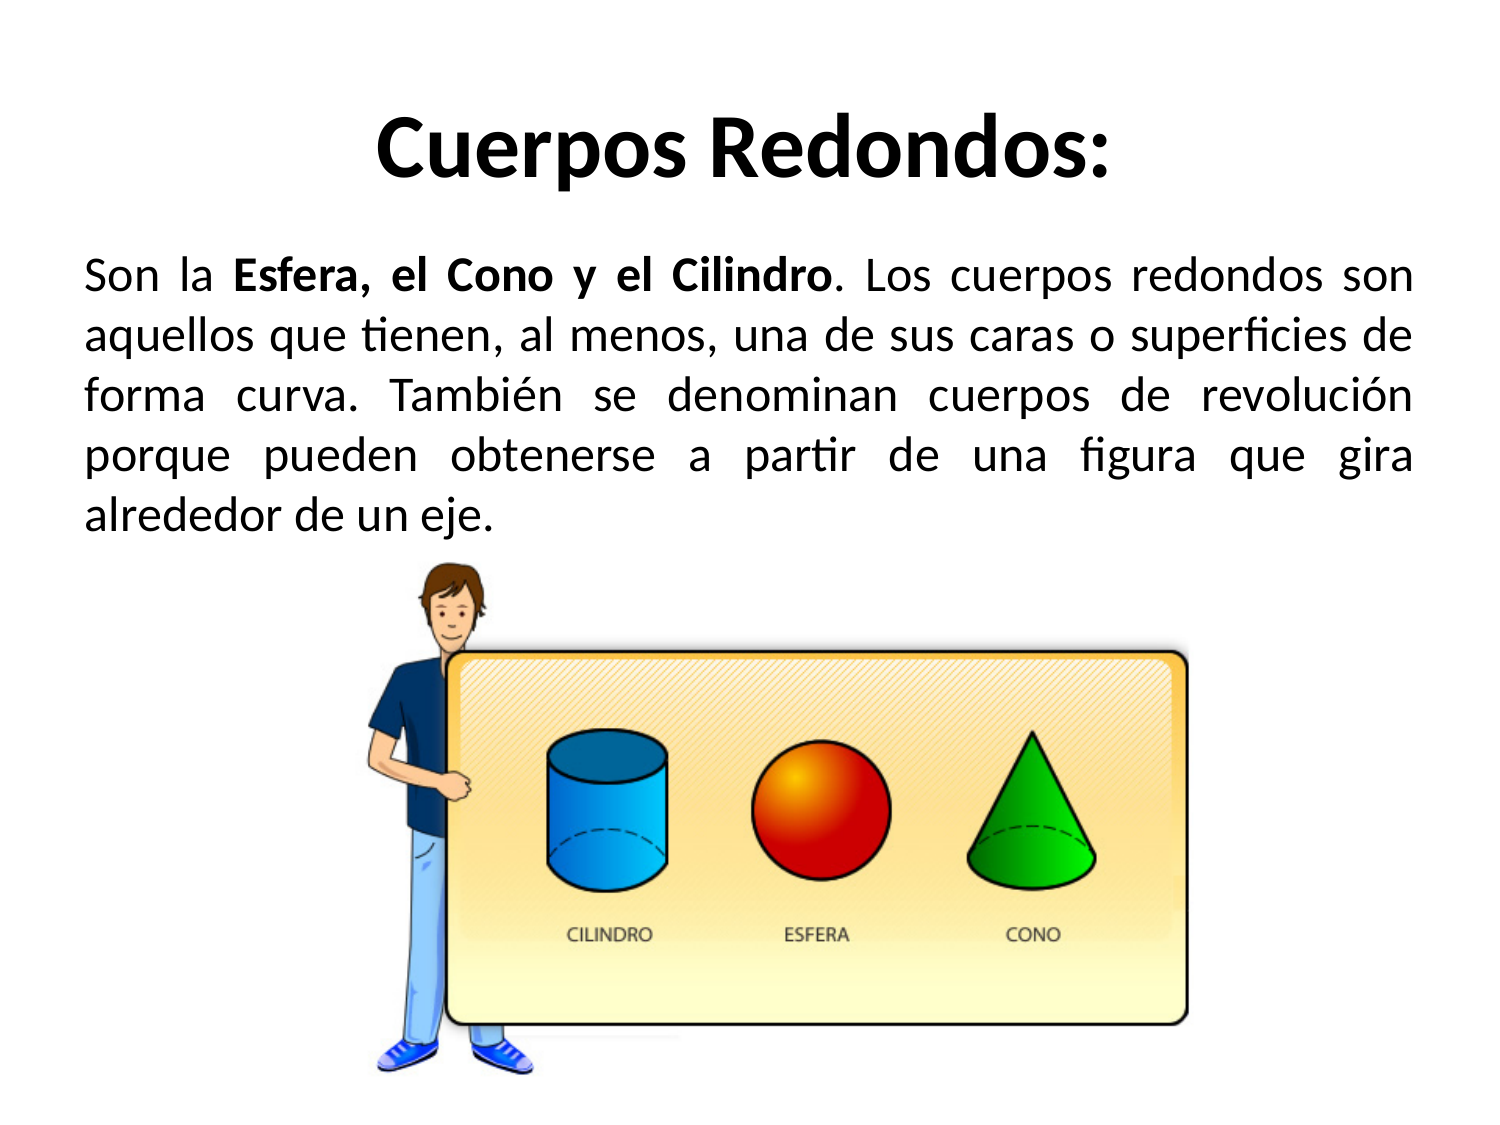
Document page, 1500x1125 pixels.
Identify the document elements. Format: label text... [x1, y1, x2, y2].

title Cuerpos Redondos: [70, 46, 1421, 235]
text_box Son la Esfera, el Cono y el Cilindro. Los cuerpos redondos son aquellos que tienen, al menos, una de sus caras o superficies de forma curva. También se denominan cuerpos de revolución porque pueden obtenerse a partir de una figura que gira alrededor de un eje. [70, 234, 1430, 550]
picture [280, 550, 1376, 1092]
